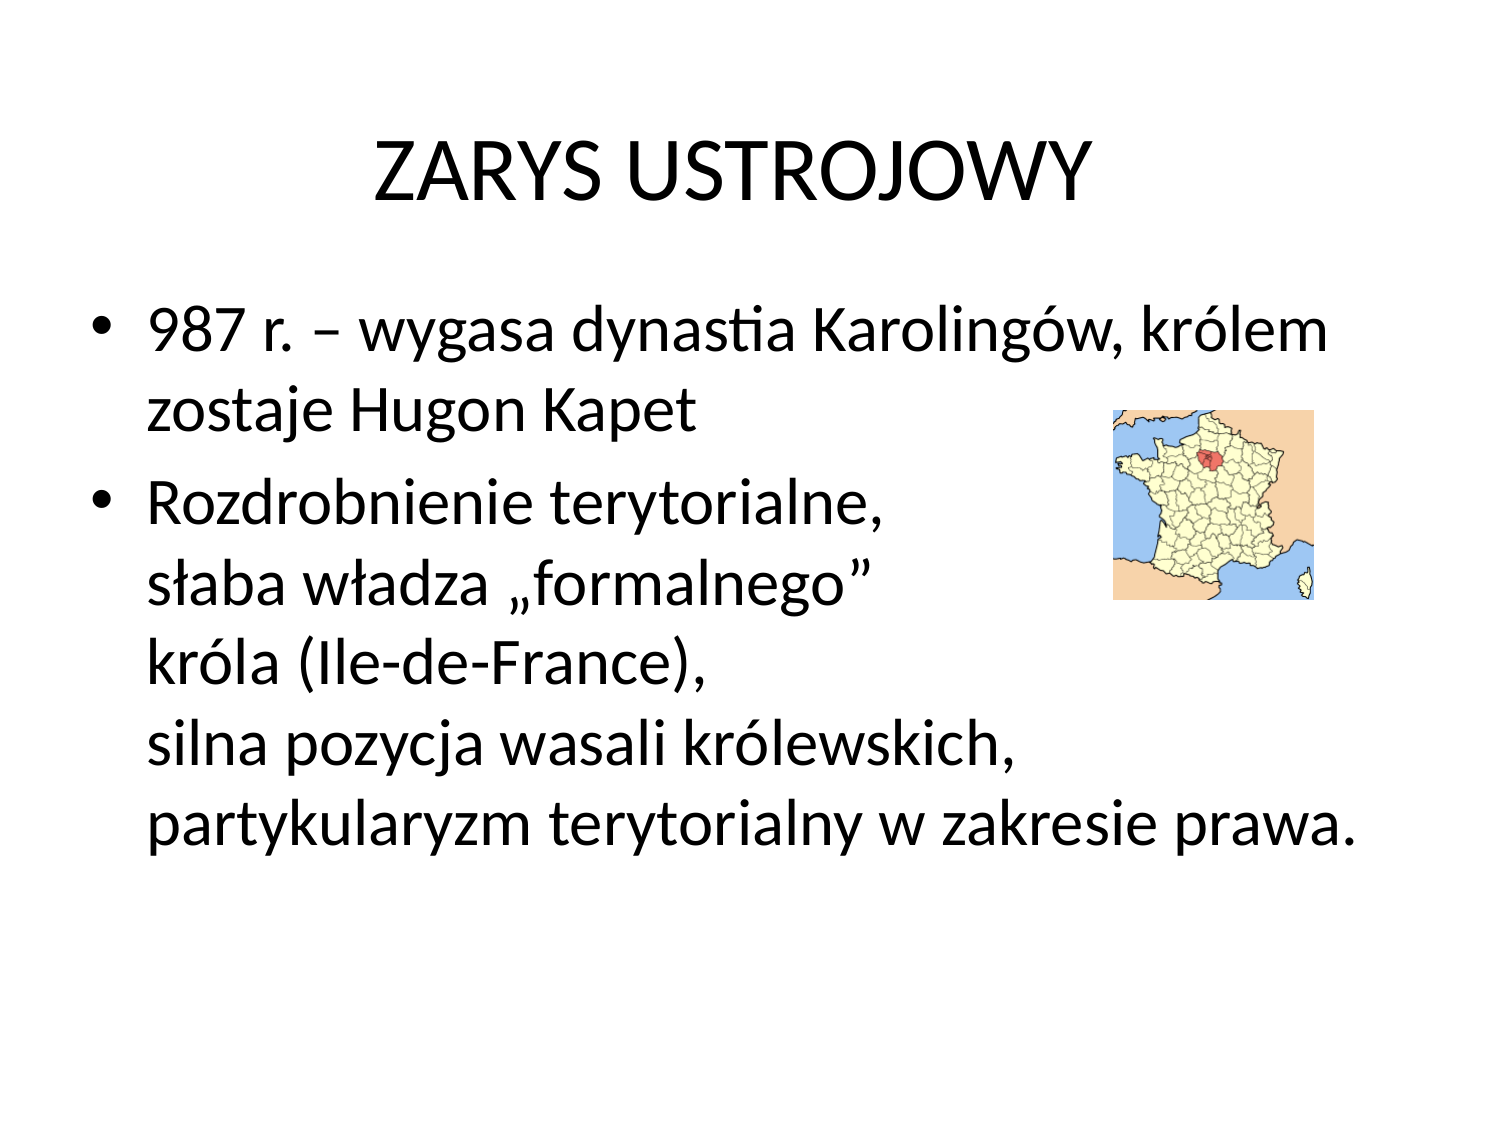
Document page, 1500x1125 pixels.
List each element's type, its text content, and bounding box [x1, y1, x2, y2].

list 987 r. – wygasa dynastia Karolingów, królem zostaje Hugon Kapet Rozdrobnienie terytorialne, słaba władza „formalnego” króla (Ile-de-France), silna pozycja wasali królewskich, partykularyzm terytorialny w zakresie prawa. [75, 277, 1425, 1020]
picture [1112, 409, 1314, 600]
title ZARYS USTROJOWY [58, 70, 1409, 258]
